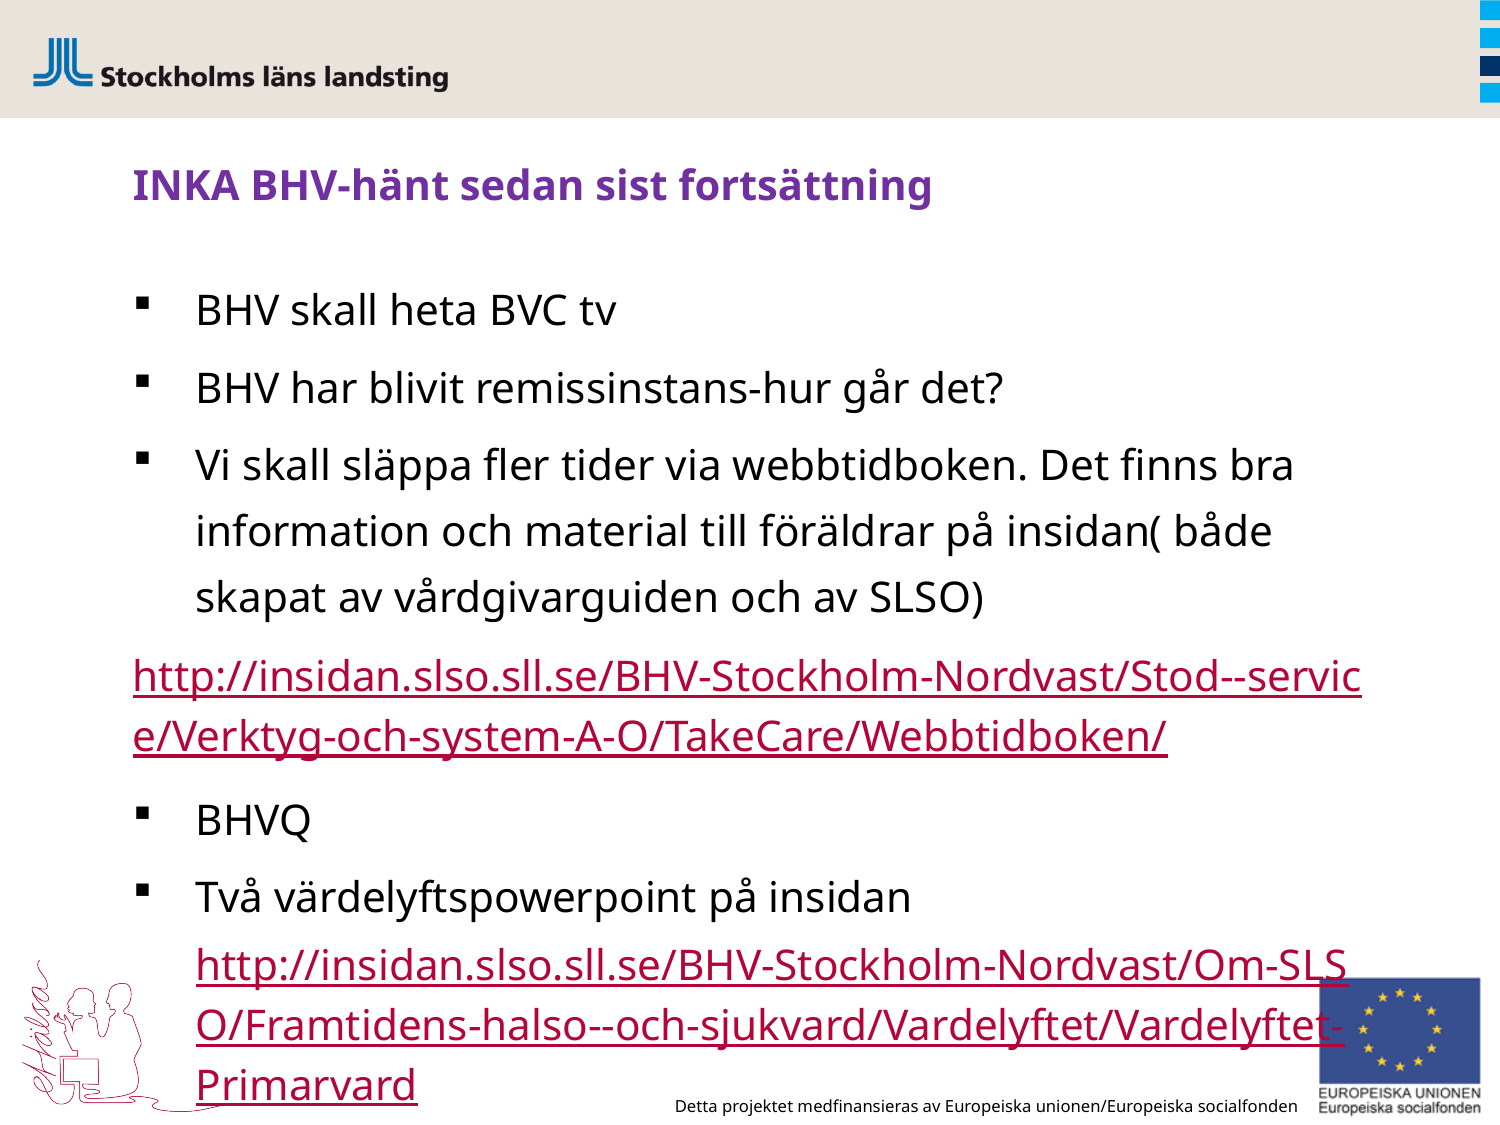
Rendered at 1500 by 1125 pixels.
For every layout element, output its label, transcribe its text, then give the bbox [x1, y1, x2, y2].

picture [1314, 972, 1486, 1117]
picture [25, 31, 453, 98]
list BHV skall heta BVC tv BHV har blivit remissinstans-hur går det? Vi skall släppa fler tider via webbtidboken. Det finns bra information och material till föräldrar på insidan( både skapat av vårdgivarguiden och av SLSO) http://insidan.slso.sll.se/BHV-Stockholm-Nordvast/Stod--service/Verktyg-och-system-A-O/TakeCare/Webbtidboken/ BHVQ Två värdelyftspowerpoint på insidan http://insidan.slso.sll.se/BHV-Stockholm-Nordvast/Om-SLSO/Framtidens-halso--och-sjukvard/Vardelyftet/Vardelyftet-Primarvard/ vi har skapat en till: Lathundar, tips och trix [117, 260, 1382, 1106]
title INKA BHV-hänt sedan sist fortsättning [117, 127, 1382, 241]
picture [0, 960, 239, 1116]
